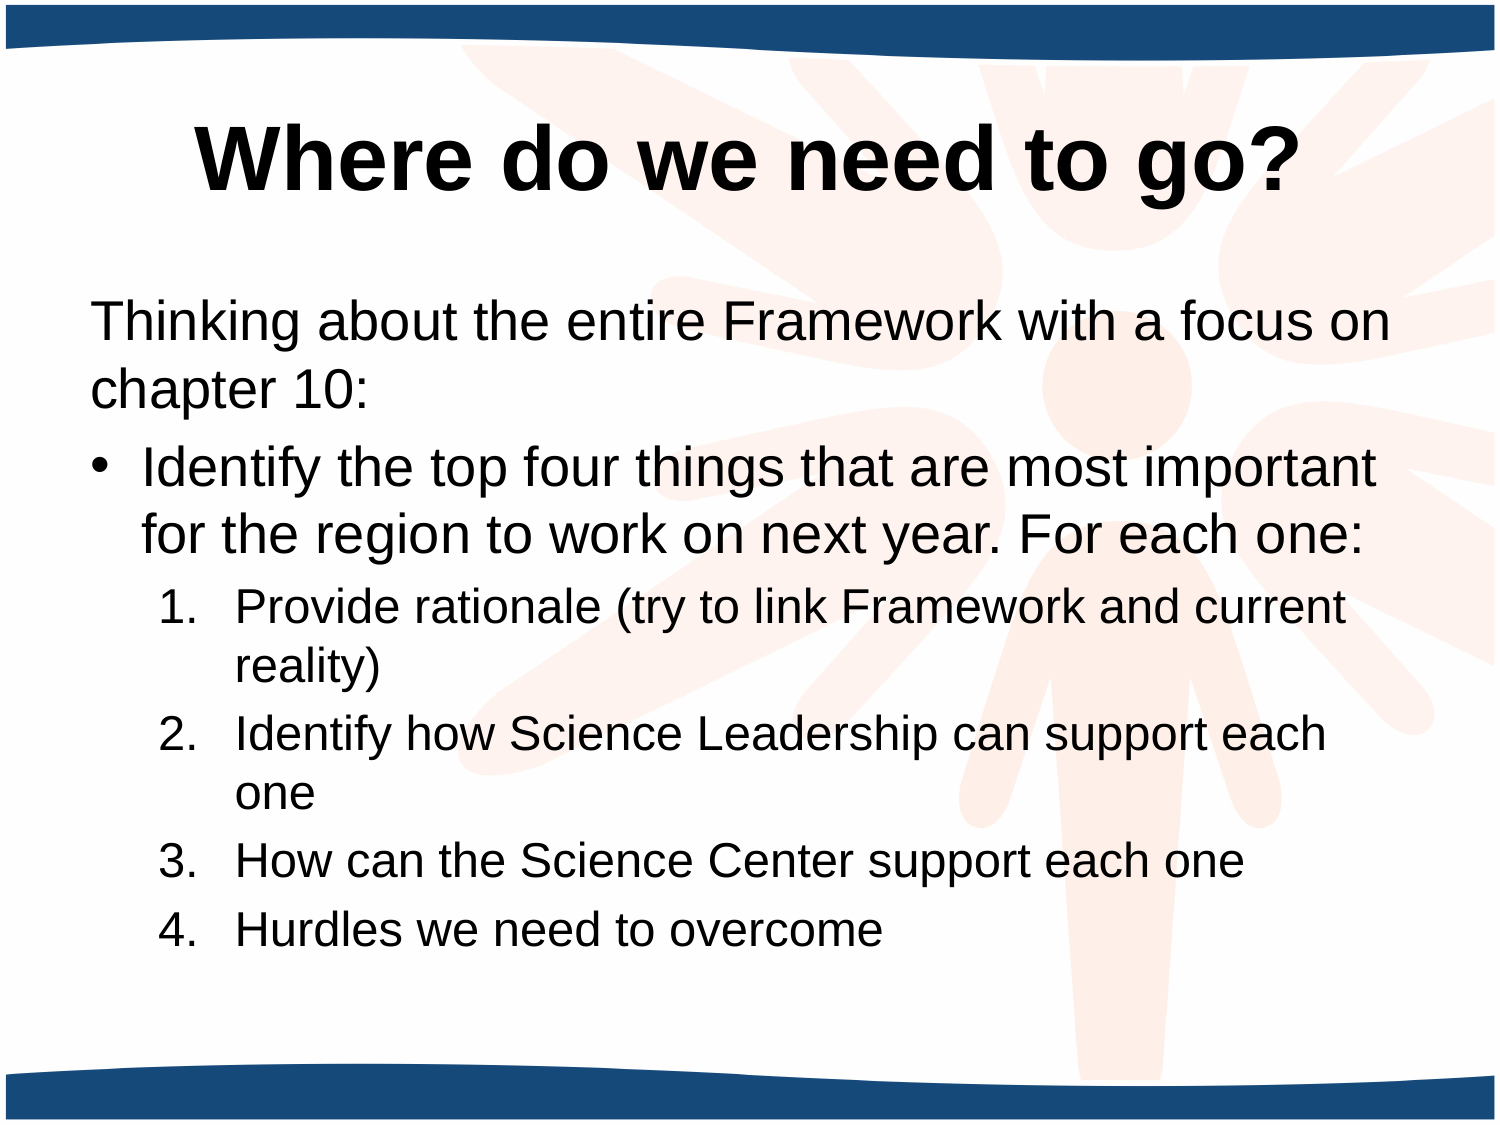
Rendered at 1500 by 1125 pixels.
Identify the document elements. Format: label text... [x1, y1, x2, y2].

list Thinking about the entire Framework with a focus on chapter 10: Identify the top four things that are most important for the region to work on next year. For each one: Provide rationale (try to link Framework and current reality) Identify how Science Leadership can support each one How can the Science Center support each one Hurdles we need to overcome [75, 277, 1425, 1020]
title Where do we need to go? [75, 59, 1425, 248]
picture [0, 0, 1500, 1125]
